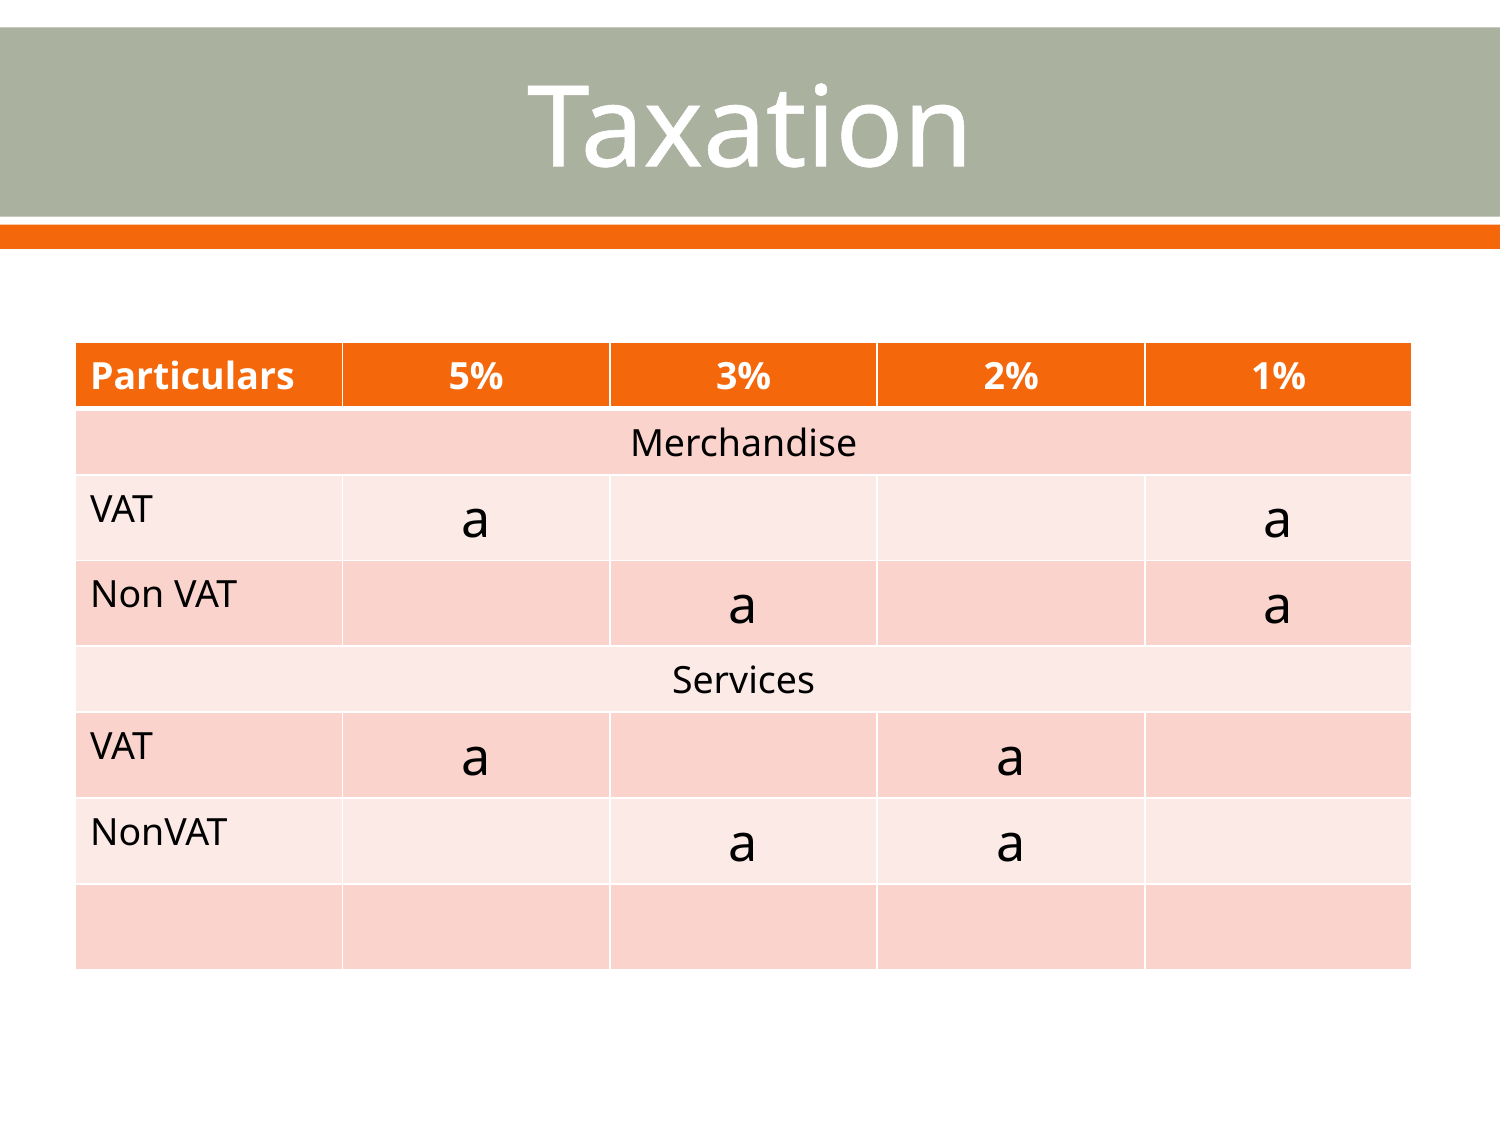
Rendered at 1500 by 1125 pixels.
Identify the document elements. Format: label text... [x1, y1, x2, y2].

table_cell a [878, 713, 1144, 797]
table_cell a [611, 561, 876, 645]
table_cell a [611, 799, 876, 883]
table_cell VAT [76, 713, 342, 797]
table_header 3% [611, 343, 876, 406]
table_cell [76, 885, 342, 969]
table_cell [611, 885, 876, 969]
table_cell a [878, 799, 1144, 883]
table_cell Merchandise [76, 411, 1411, 474]
table_cell [343, 561, 609, 645]
table_cell [1146, 885, 1411, 969]
table_cell [343, 885, 609, 969]
table_cell a [343, 476, 609, 560]
table_cell [878, 476, 1144, 560]
table_cell [611, 713, 876, 797]
table_cell a [343, 713, 609, 797]
table_cell [1146, 713, 1411, 797]
table_header 1% [1146, 343, 1411, 406]
title Taxation [75, 29, 1425, 213]
table_cell Services [76, 647, 1411, 711]
table_cell [343, 799, 609, 883]
table_cell VAT [76, 476, 342, 560]
table_header 5% [343, 343, 609, 406]
table_cell a [1146, 561, 1411, 645]
table_header Particulars [76, 343, 342, 406]
table_cell NonVAT [76, 799, 342, 883]
table_cell [878, 561, 1144, 645]
table_cell a [1146, 476, 1411, 560]
table_cell [611, 476, 876, 560]
table_cell Non VAT [76, 561, 342, 645]
table_cell [1146, 799, 1411, 883]
table_cell [878, 885, 1144, 969]
table_header 2% [878, 343, 1144, 406]
